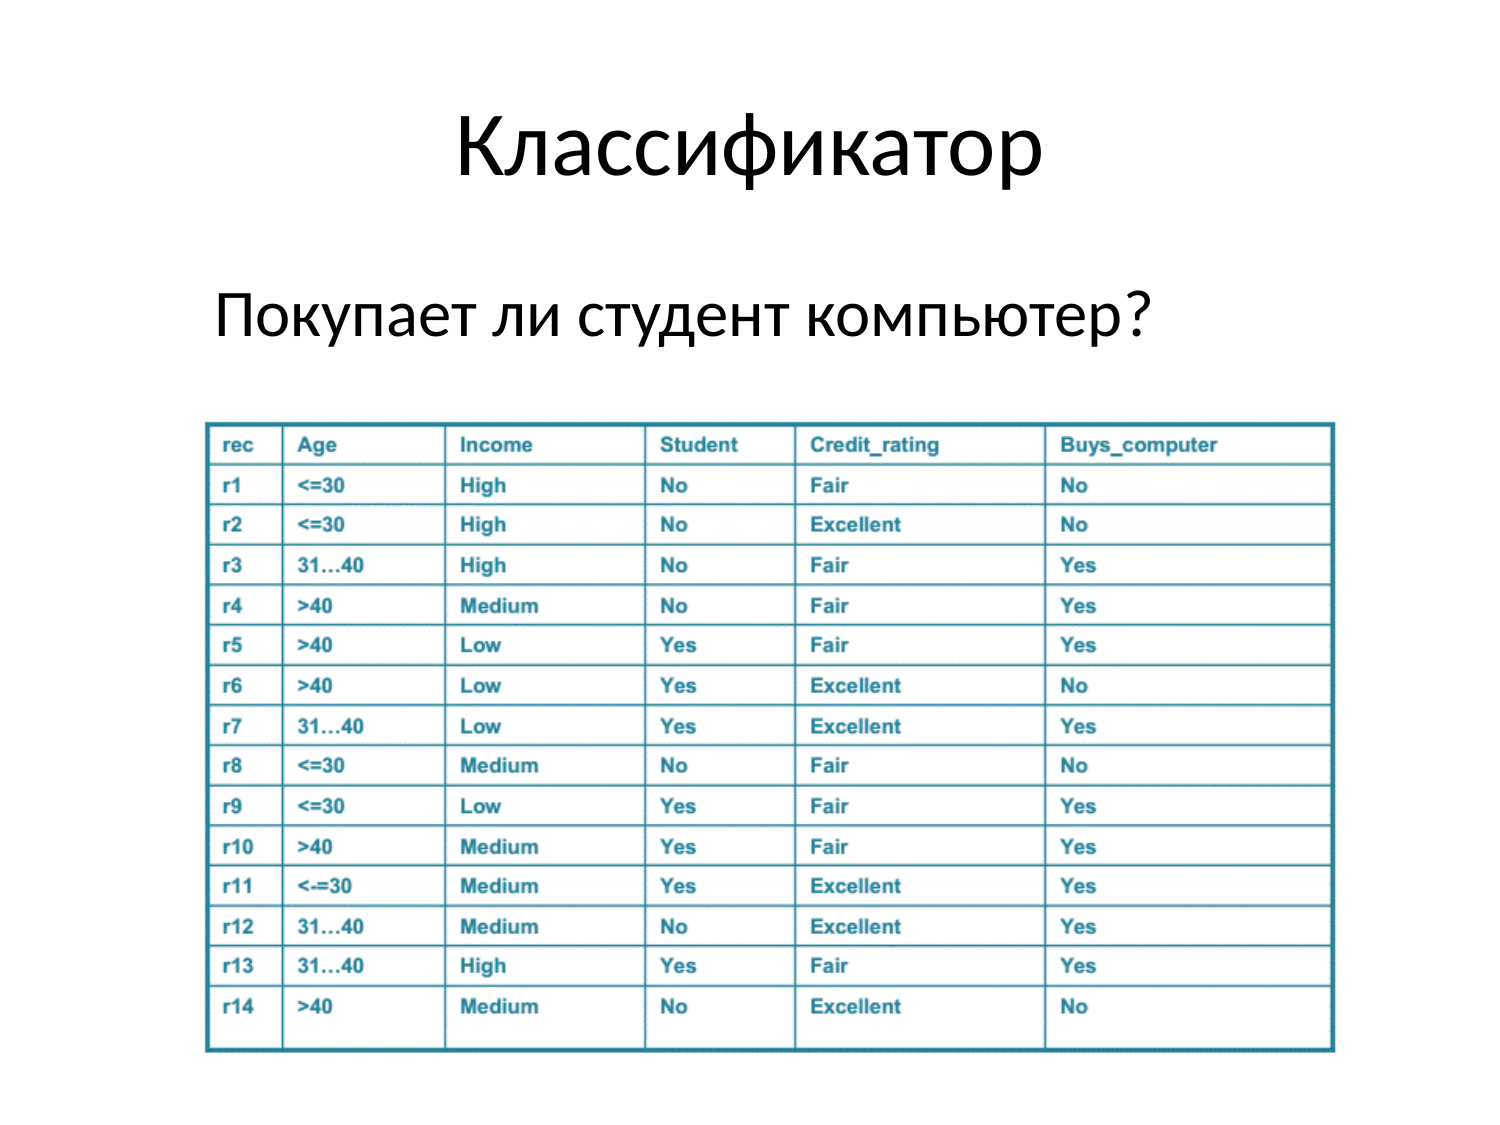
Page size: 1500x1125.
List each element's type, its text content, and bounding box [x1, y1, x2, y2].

picture [195, 402, 1348, 1067]
title Классификатор [75, 45, 1425, 233]
list Покупает ли студент компьютер? [199, 262, 1425, 1005]
